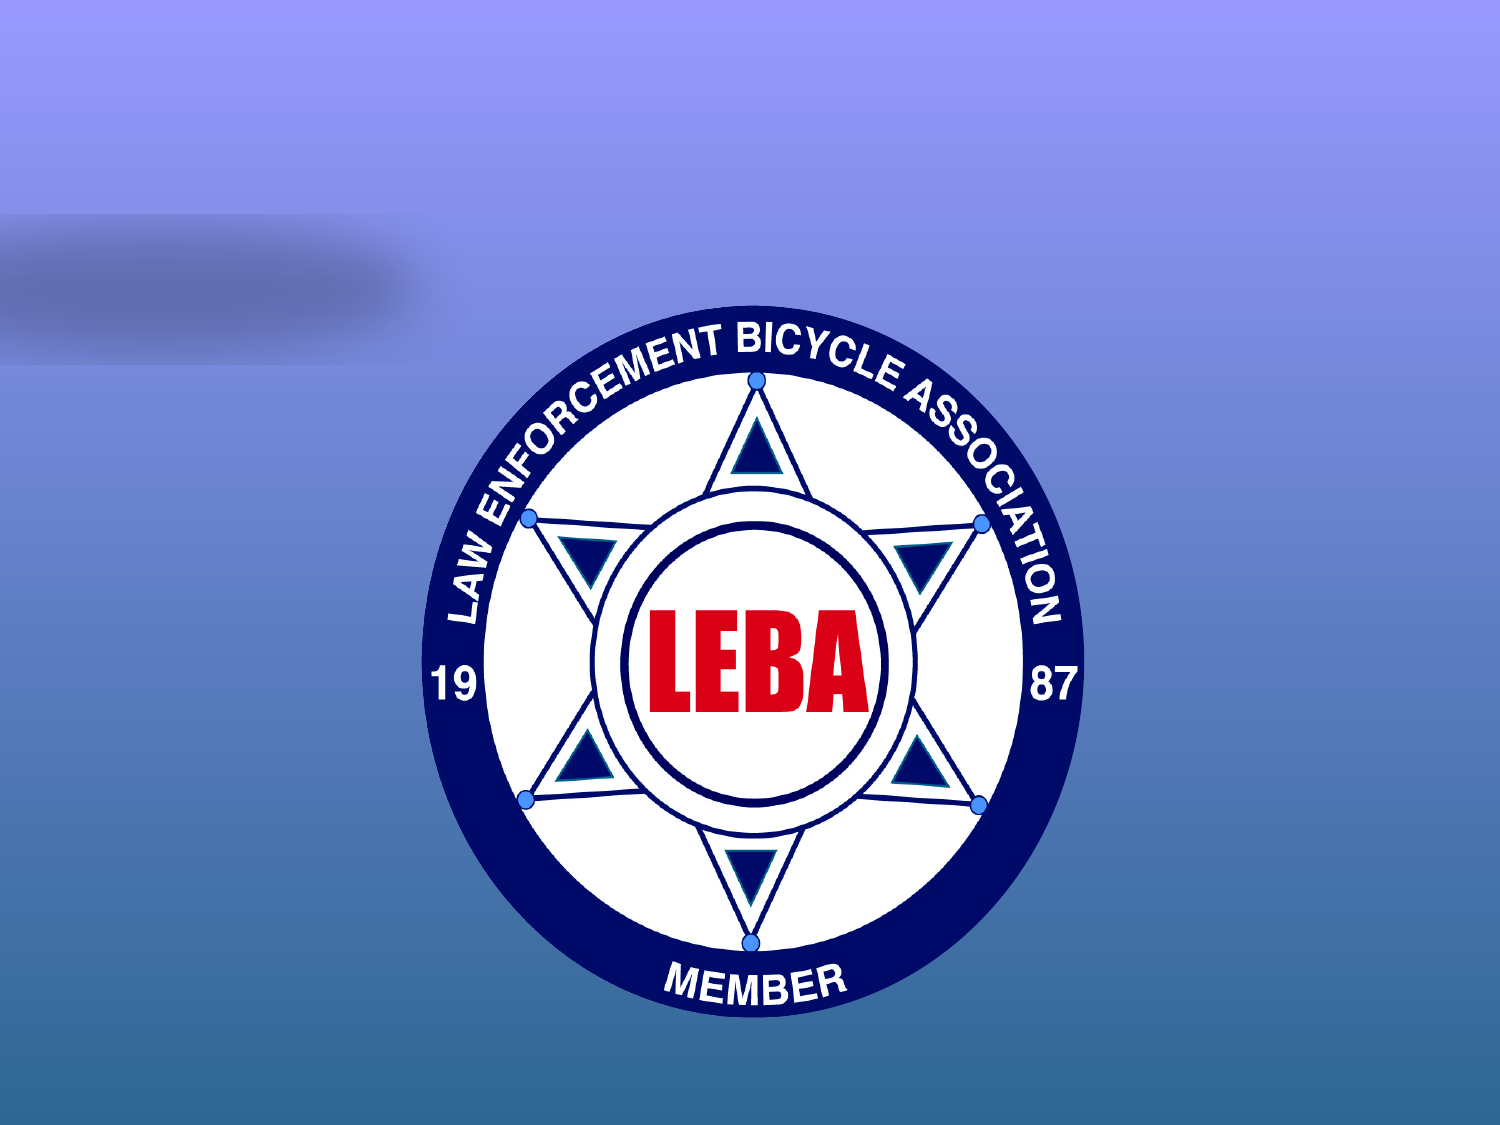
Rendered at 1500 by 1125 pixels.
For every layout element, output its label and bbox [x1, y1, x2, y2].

picture [421, 305, 1085, 1018]
